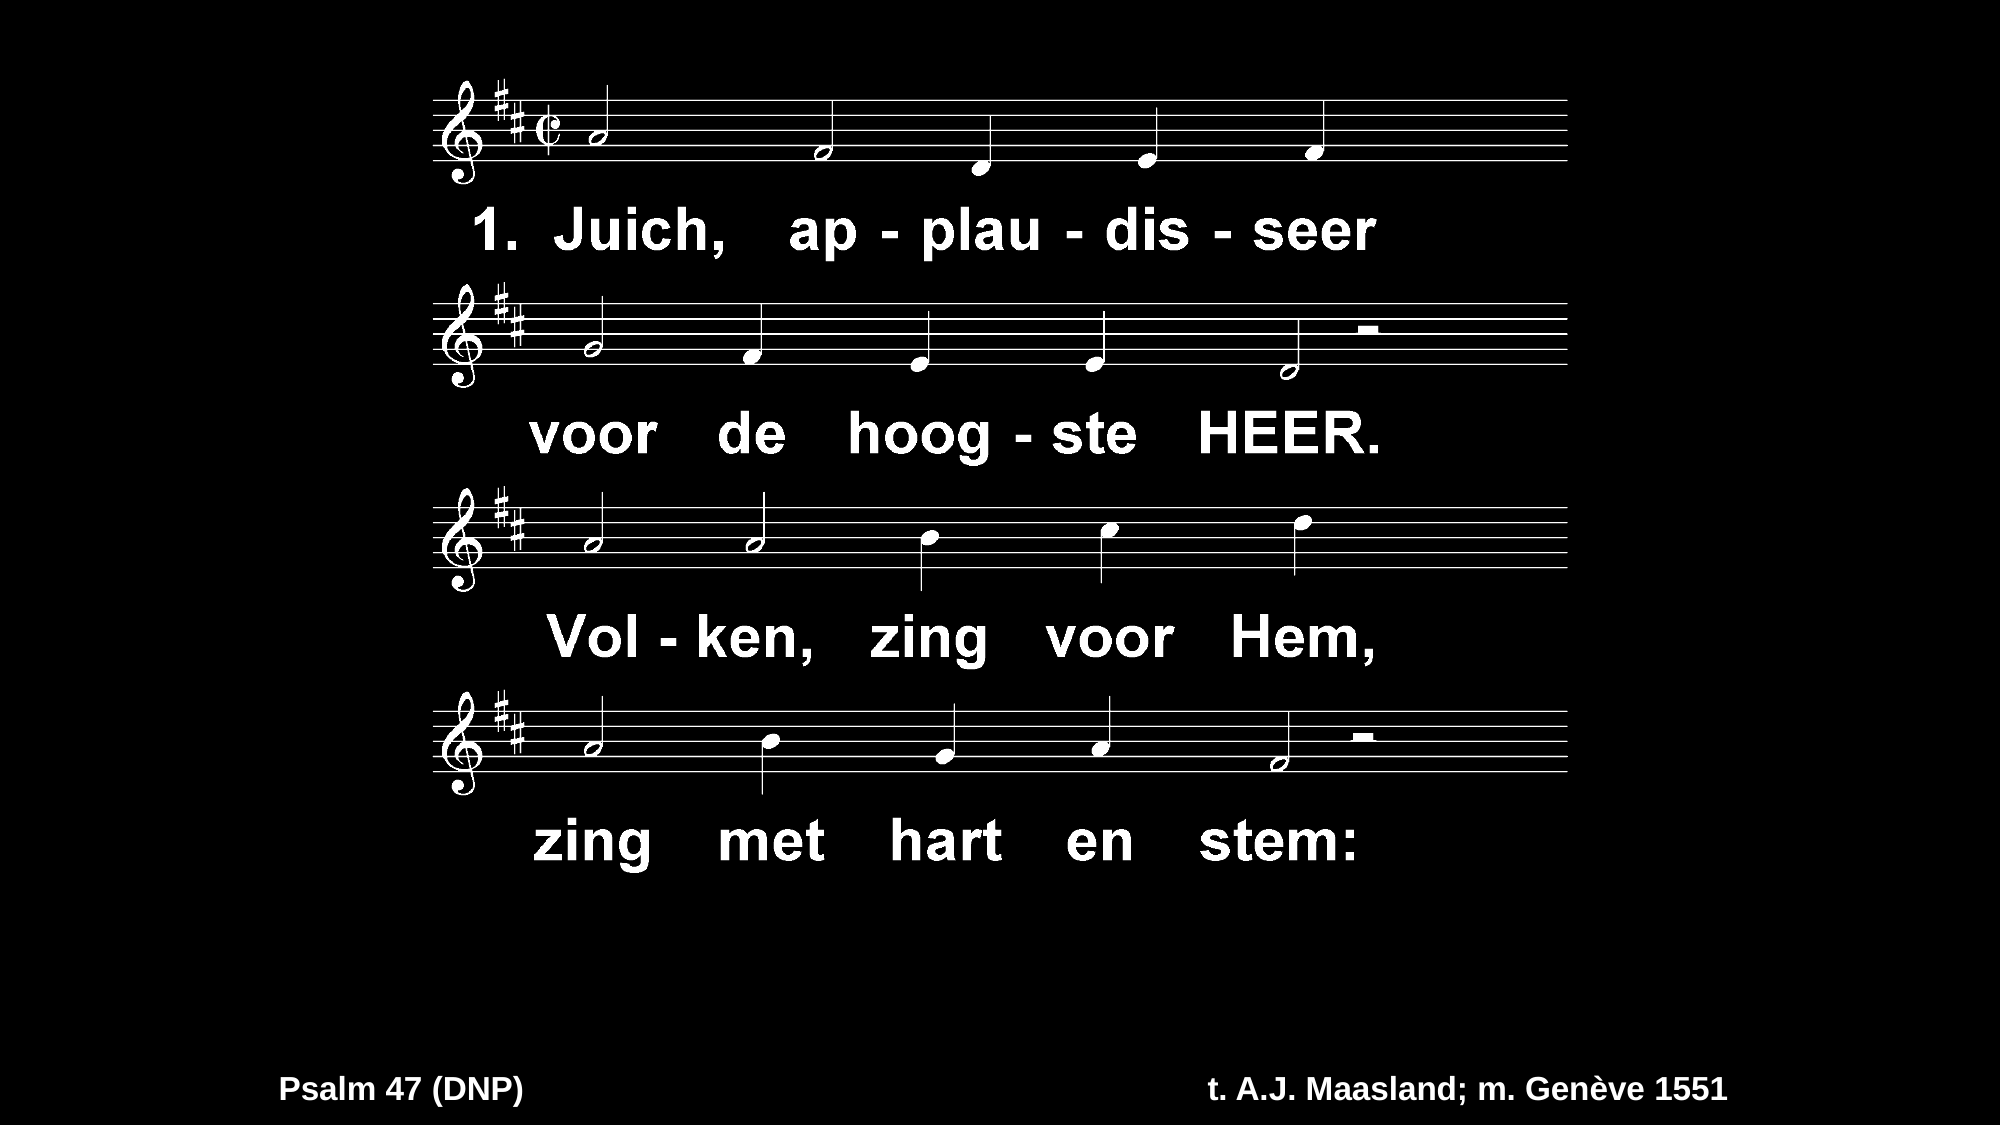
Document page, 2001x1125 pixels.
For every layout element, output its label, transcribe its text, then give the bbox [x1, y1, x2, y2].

text_box Psalm 47 (DNP) t. A.J. Maasland; m. Genève 1551 [263, 1059, 1745, 1115]
picture [416, 62, 1584, 889]
